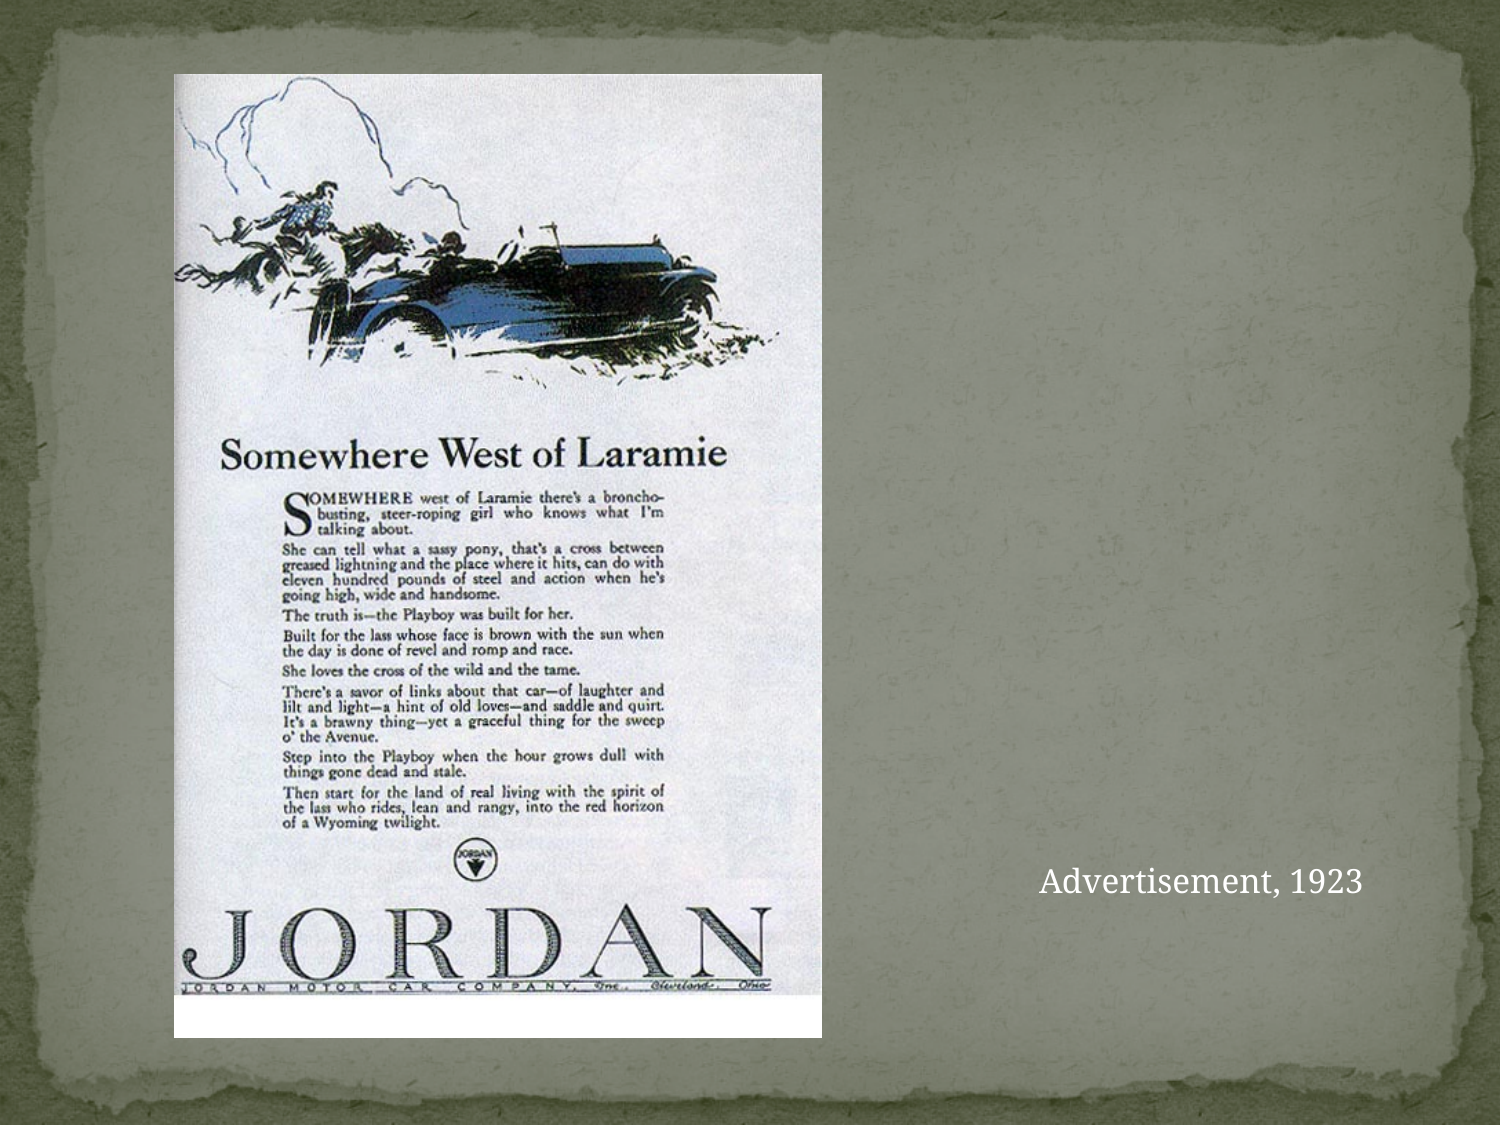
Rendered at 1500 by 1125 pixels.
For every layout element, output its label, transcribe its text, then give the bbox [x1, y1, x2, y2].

picture [174, 74, 822, 1038]
footer Advertisement, 1923 [875, 849, 1388, 910]
